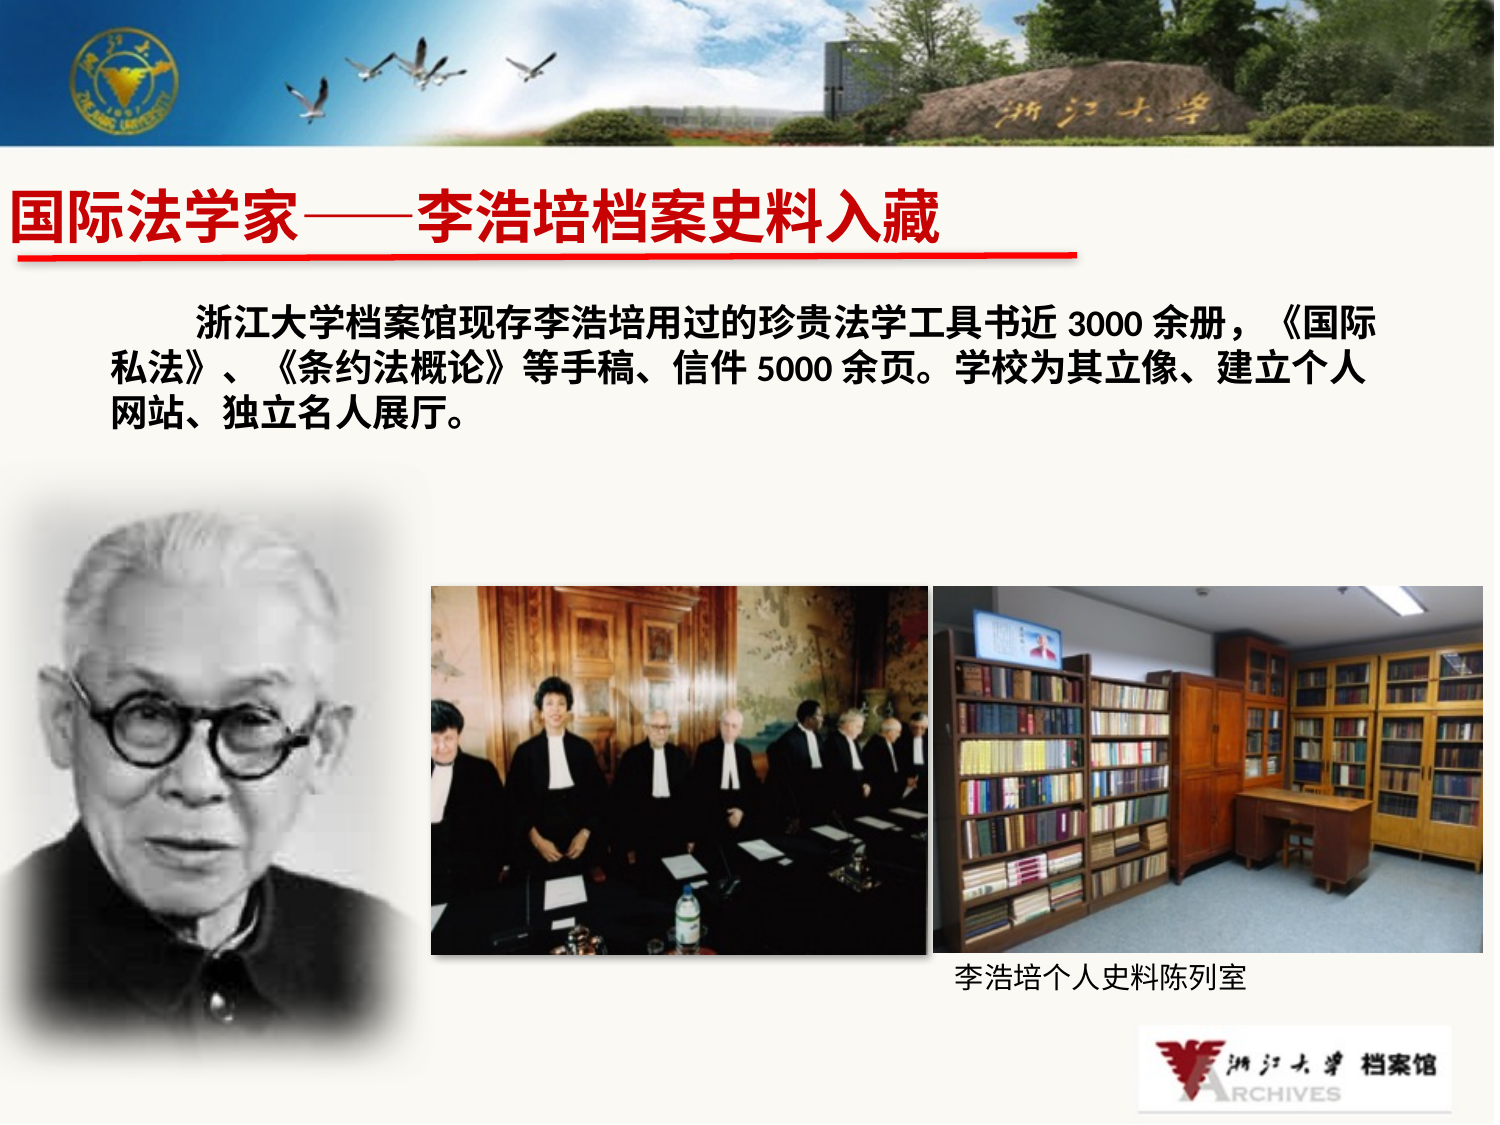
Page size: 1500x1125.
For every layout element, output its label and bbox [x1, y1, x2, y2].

text_box [430, 585, 1483, 955]
text_box [17, 255, 1078, 259]
picture [0, 0, 1495, 1124]
